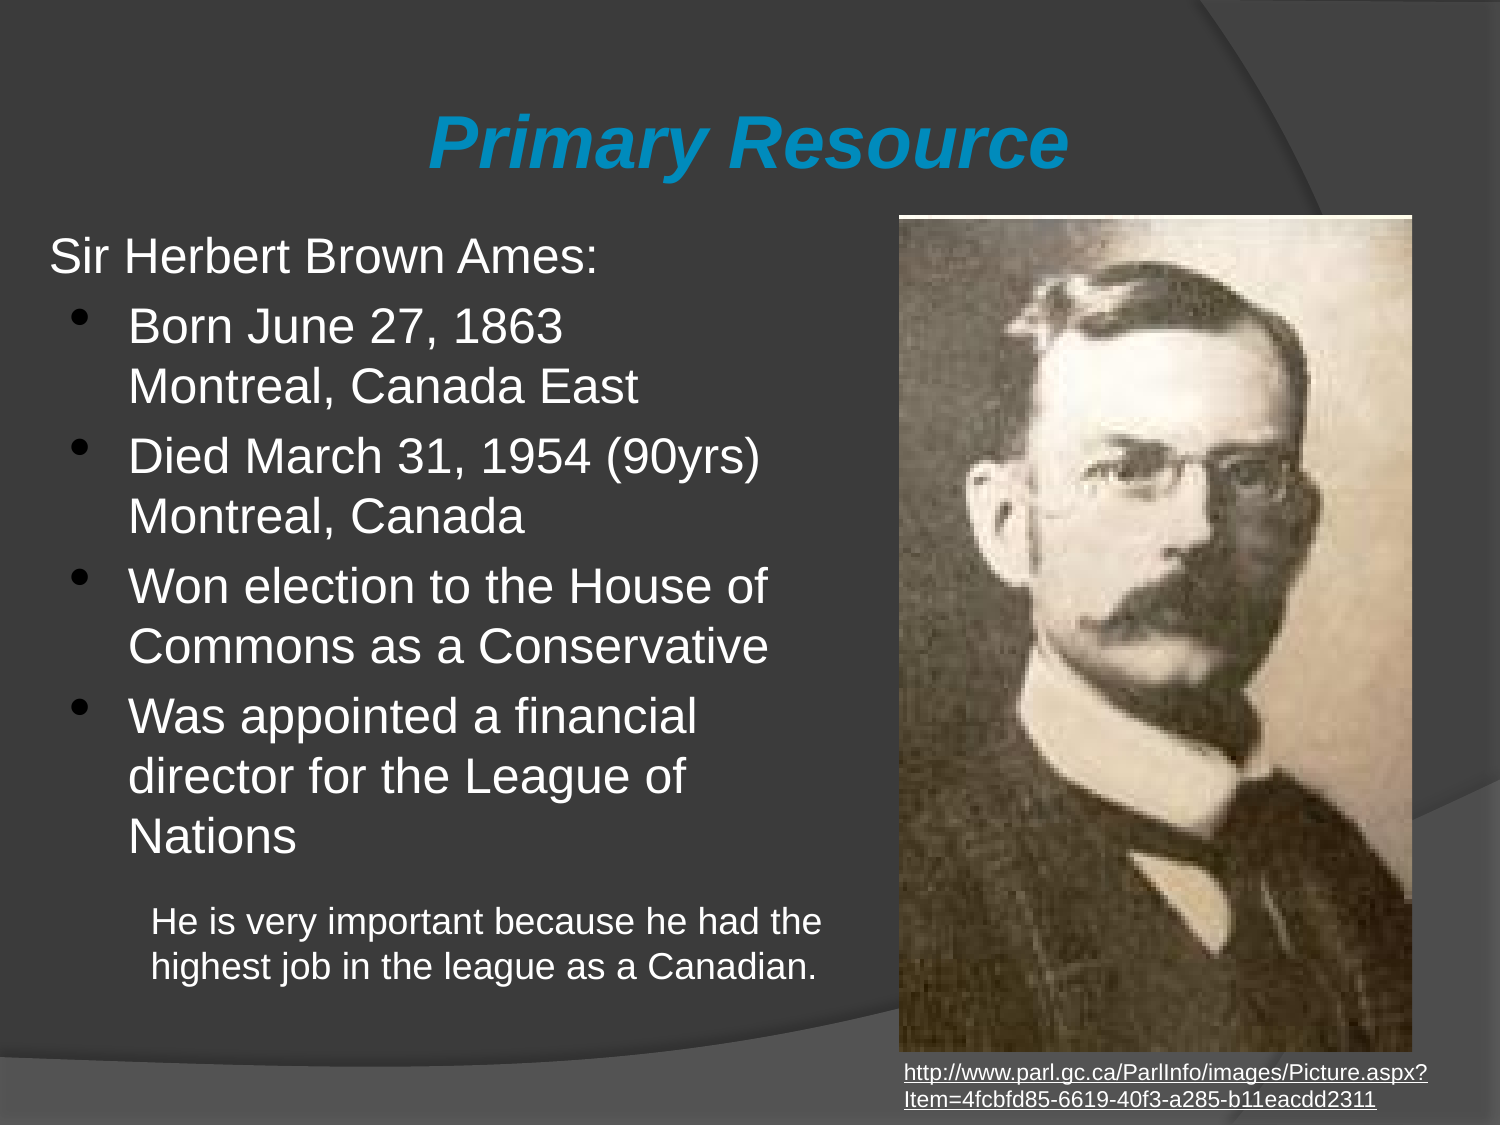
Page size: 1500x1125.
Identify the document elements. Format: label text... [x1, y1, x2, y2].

text_box [899, 215, 1413, 1042]
list Sir Herbert Brown Ames: Born June 27, 1863 Montreal, Canada East Died March 31, 1954 (90yrs) Montreal, Canada Won election to the House of Commons as a Conservative Was appointed a financial director for the League of Nations [33, 215, 832, 802]
text_box http://www.parl.gc.ca/ParlInfo/images/Picture.aspx?Item=4fcbfd85-6619-40f3-a285-b11eacdd2311 [933, 1042, 1447, 1125]
text_box He is very important because he had the highest job in the league as a Canadian. [135, 881, 933, 1125]
title Primary Resource [75, 45, 1425, 233]
